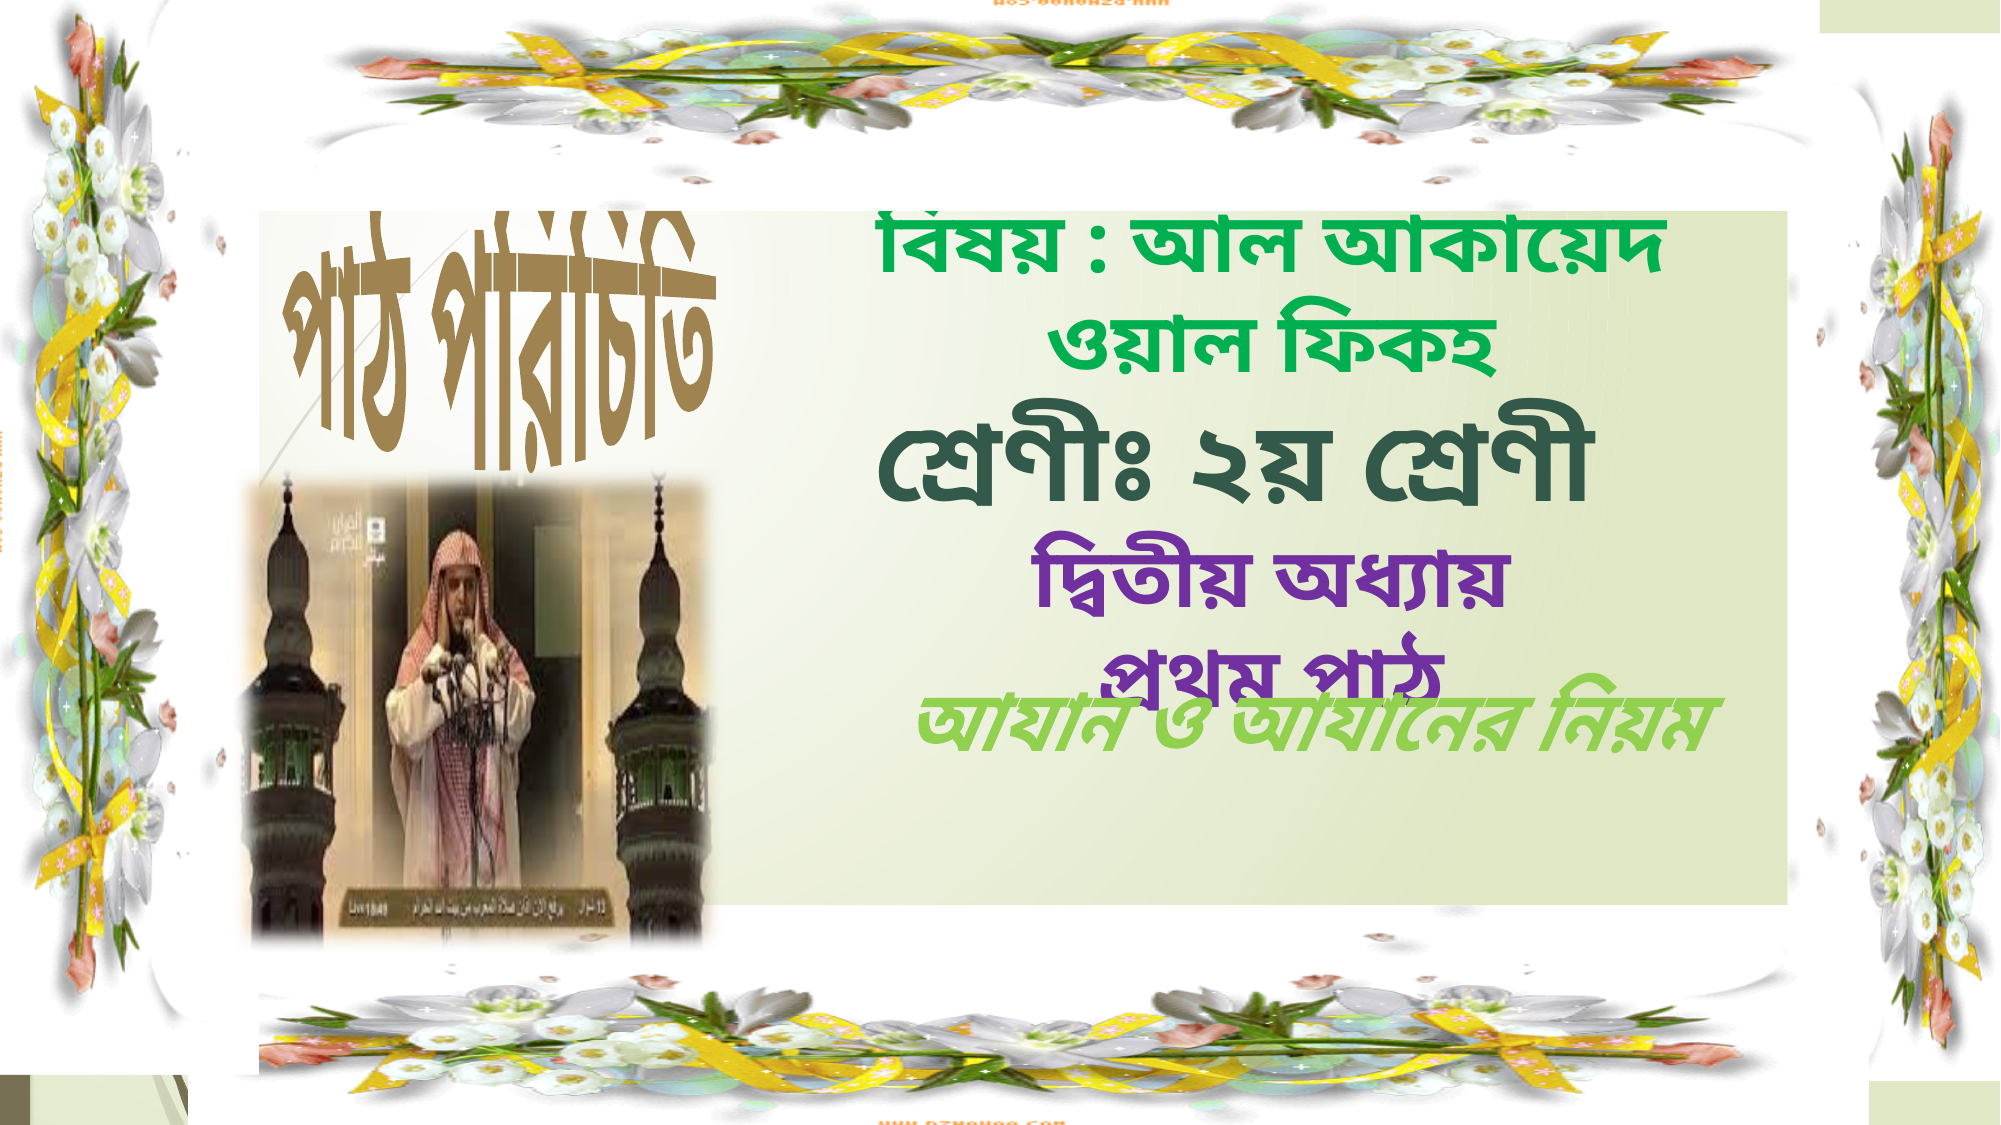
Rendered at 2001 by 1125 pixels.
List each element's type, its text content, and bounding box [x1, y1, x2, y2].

picture [0, 0, 2000, 1125]
text_box বিষয় : আল আকায়েদ ওয়াল ফিকহ শ্রেণীঃ ২য় শ্রেণী দ্বিতীয় অধ্যায় প্রথম পাঠ [777, 221, 1766, 905]
